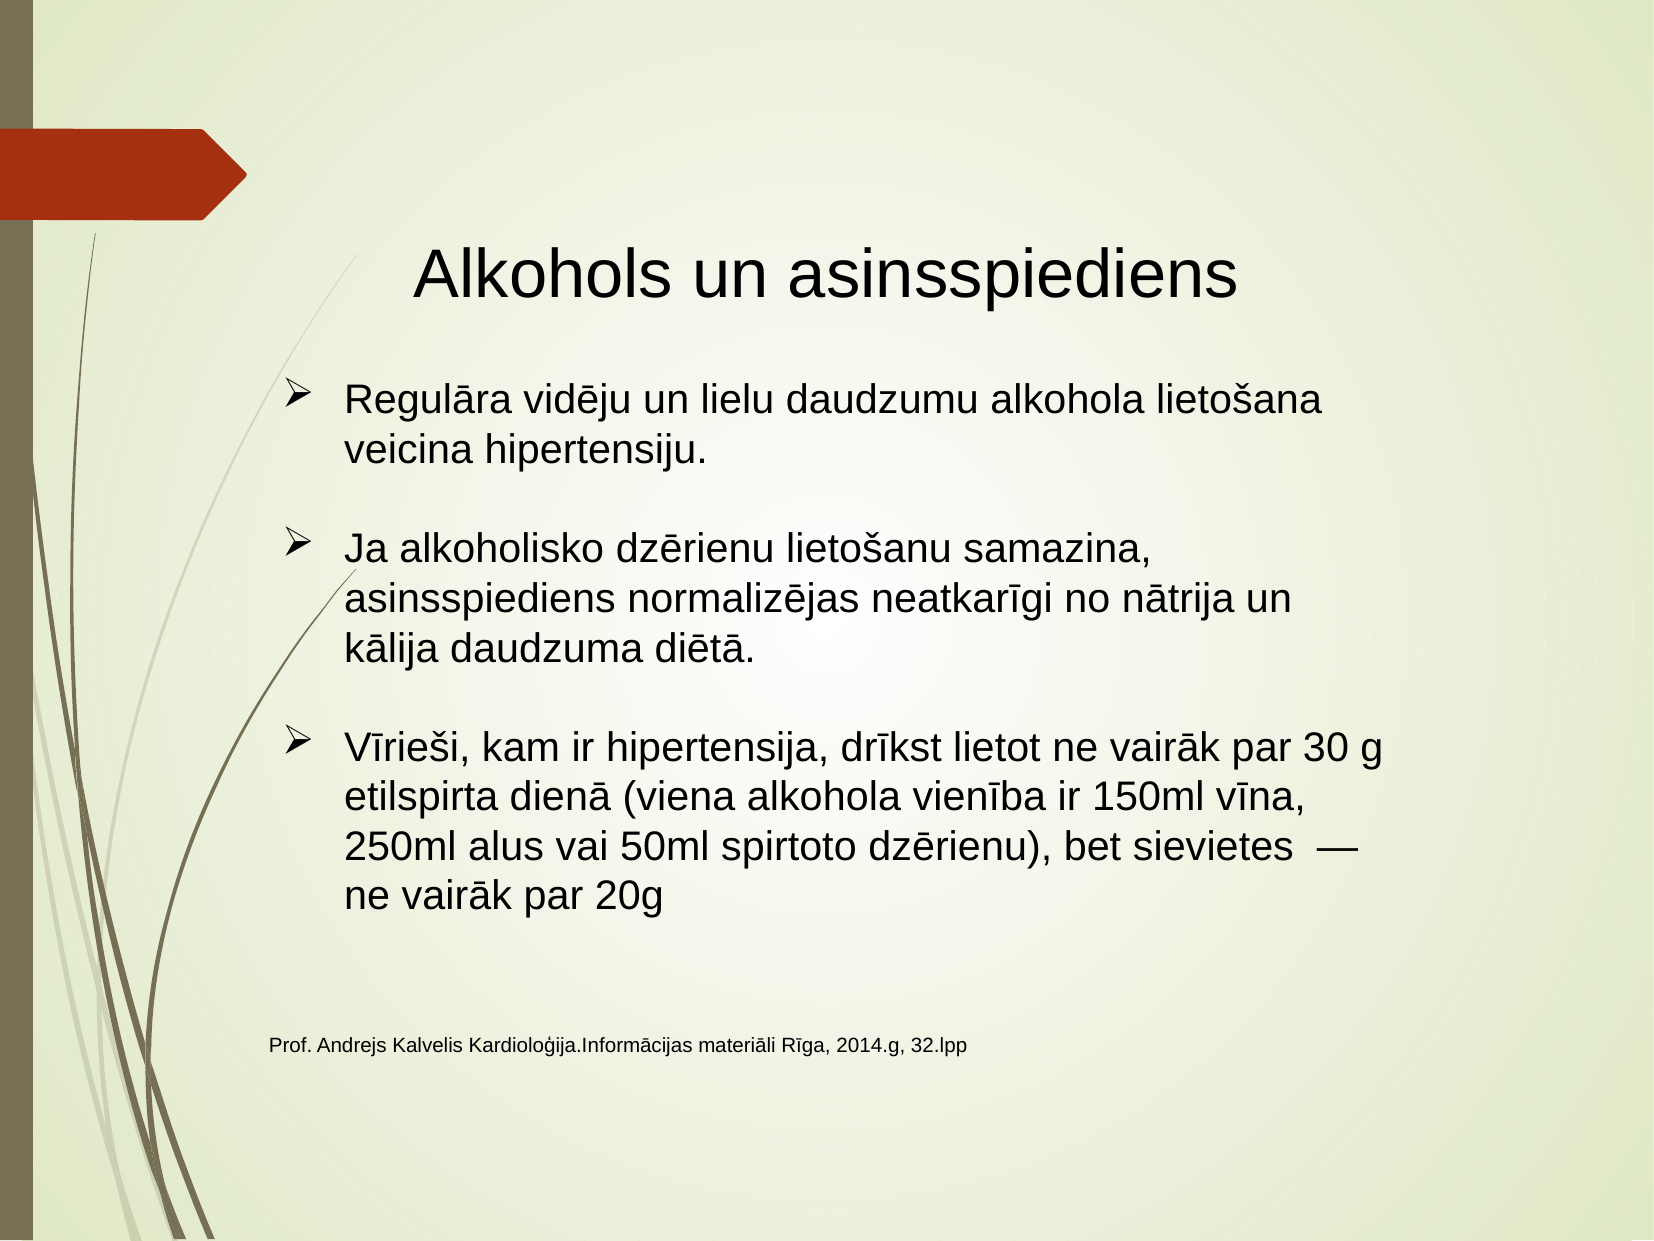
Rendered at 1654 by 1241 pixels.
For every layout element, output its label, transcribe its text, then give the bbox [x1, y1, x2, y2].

text_box Alkohols un asinsspiediens [268, 192, 1385, 348]
text_box Regulāra vidēju un lielu daudzumu alkohola lietošana veicina hipertensiju. Ja alkoholisko dzērienu lietošanu samazina, asinsspiediens normalizējas neatkarīgi no nātrija un kālija daudzuma diētā. Vīrieši, kam ir hipertensija, drīkst lietot ne vairāk par 30 g etilspirta dienā (viena alkohola vienība ir 150ml vīna, 250ml alus vai 50ml spirtoto dzērienu), bet sievietes — ne vairāk par 20g Prof. Andrejs Kalvelis Kardioloģija.Informācijas materiāli Rīga, 2014.g, 32.lpp [268, 372, 1385, 912]
